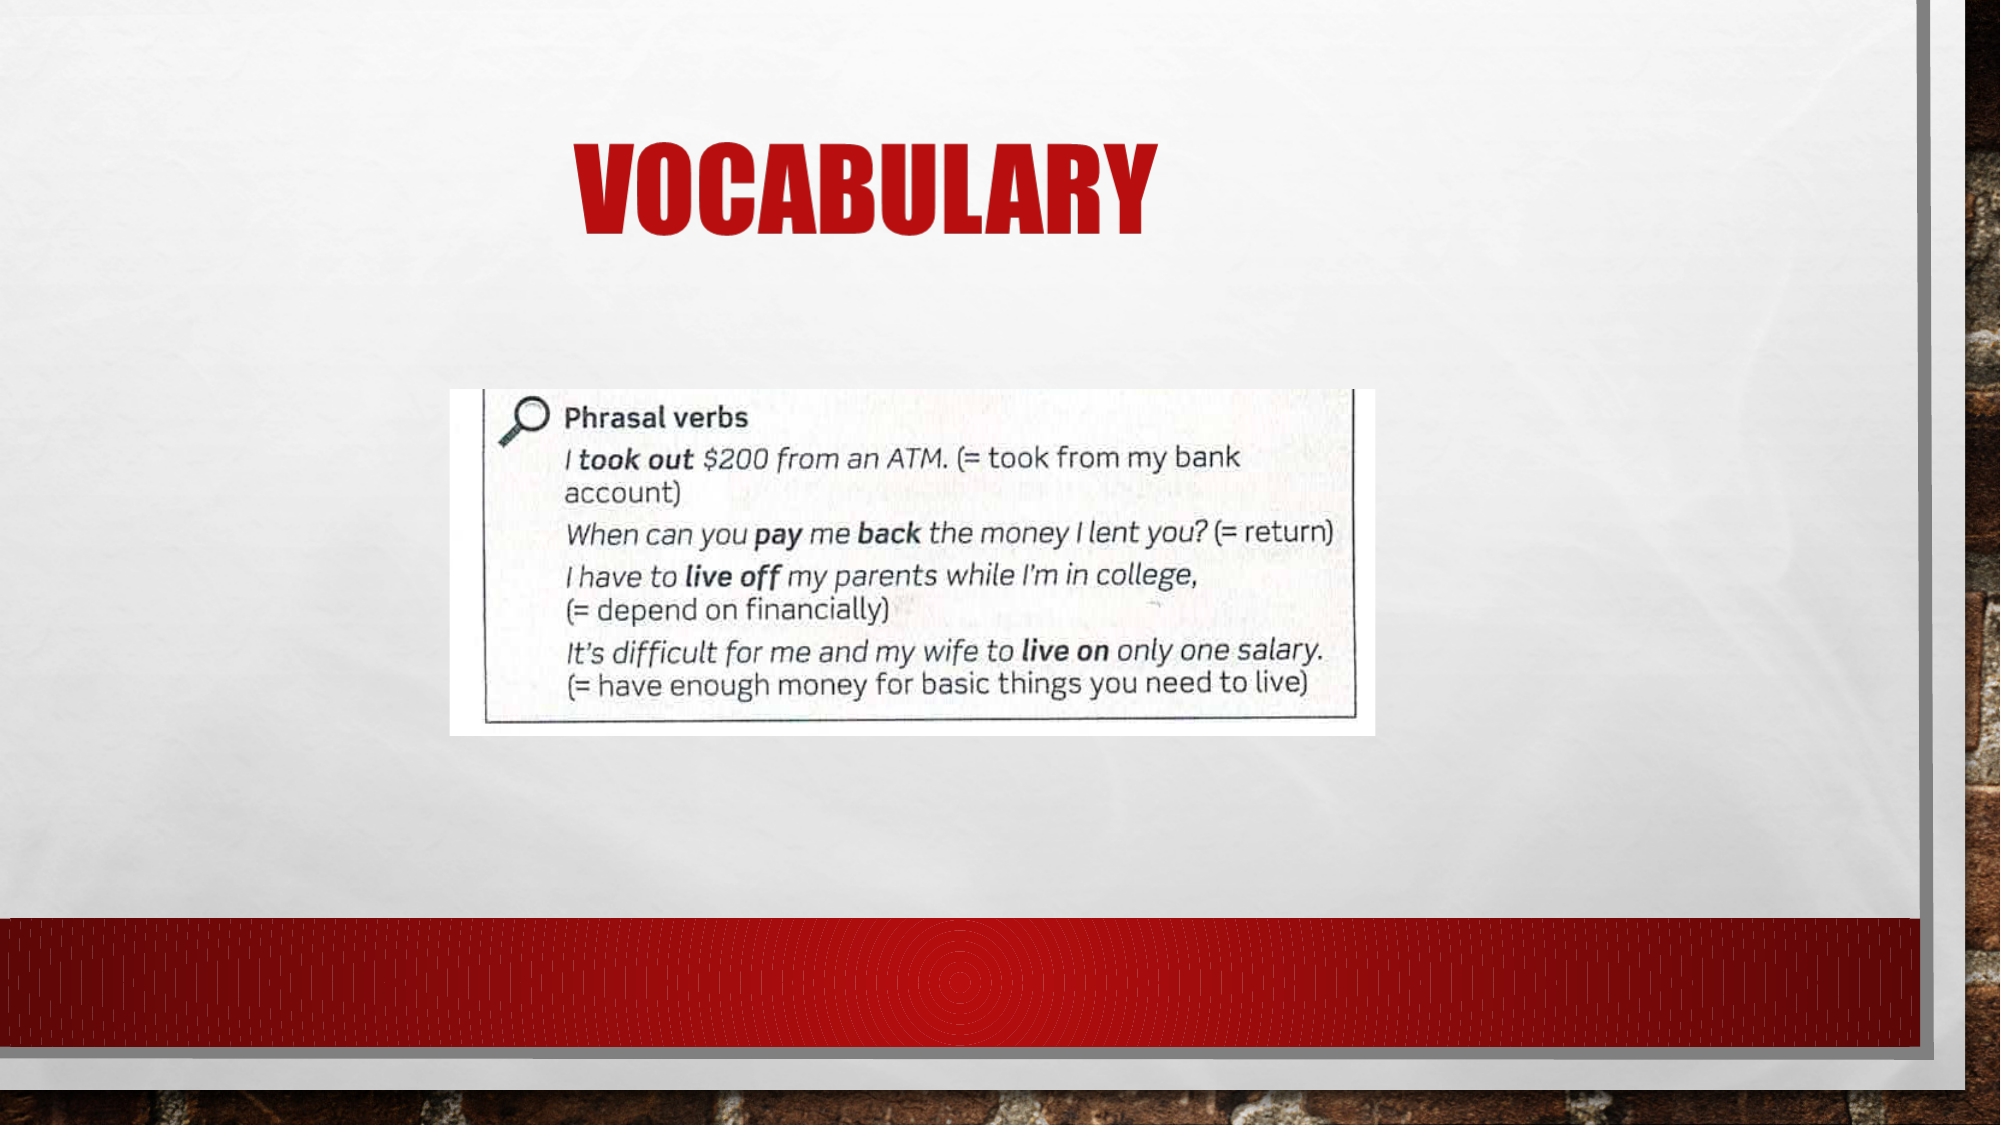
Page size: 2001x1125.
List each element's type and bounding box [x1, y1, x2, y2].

picture [506, 87, 1225, 327]
picture [0, 0, 2000, 1125]
list [449, 389, 1376, 736]
